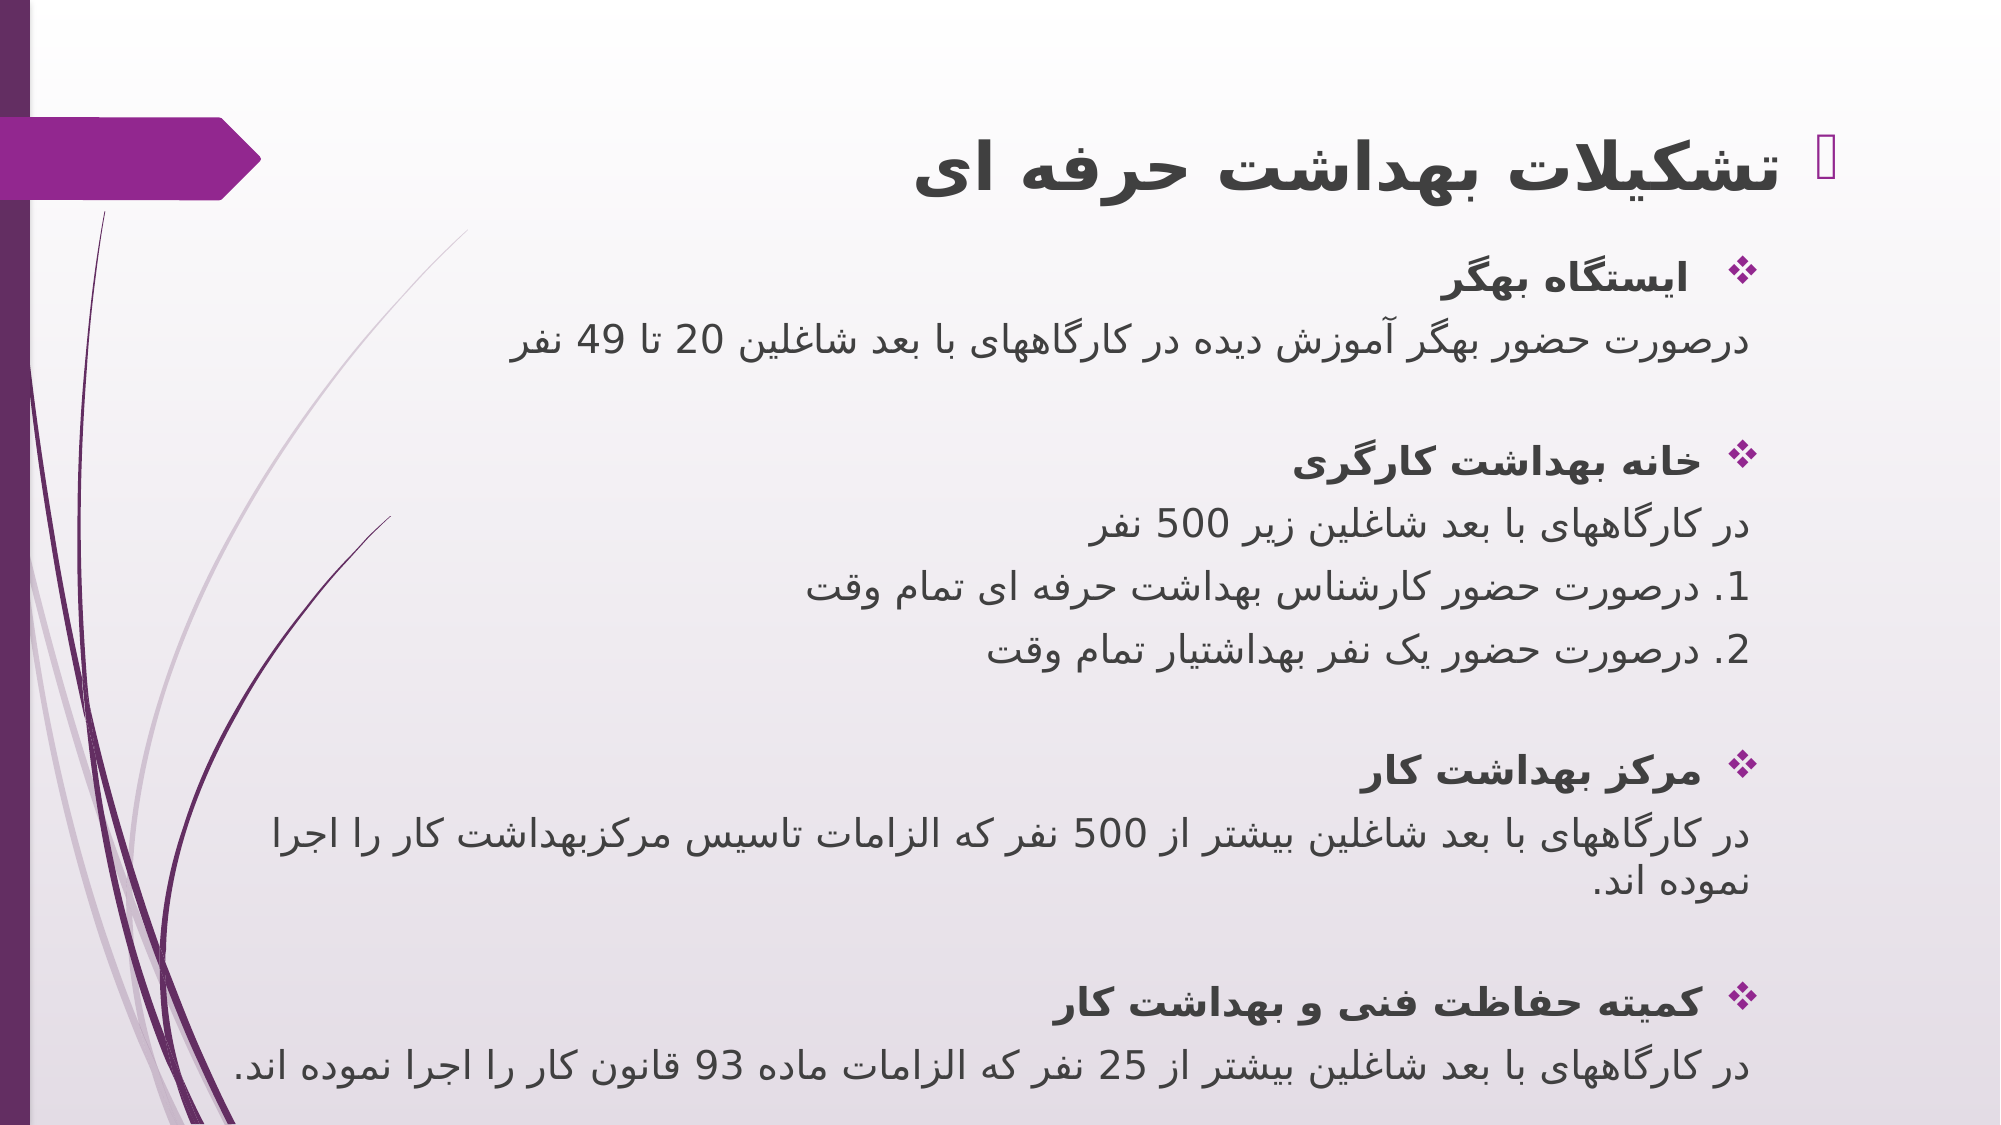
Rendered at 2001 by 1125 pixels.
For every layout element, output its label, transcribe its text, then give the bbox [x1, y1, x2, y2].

text_box ایستگاه بهگر درصورت حضور بهگر آموزش دیده در کارگاههای با بعد شاغلین 20 تا 49 نفر خانه بهداشت کارگری در کارگاههای با بعد شاغلین زیر 500 نفر 1. درصورت حضور کارشناس بهداشت حرفه ای تمام وقت 2. درصورت حضور یک نفر بهداشتیار تمام وقت مرکز بهداشت کار در کارگاههای با بعد شاغلین بیشتر از 500 نفر که الزامات تاسیس مرکزبهداشت کار را اجرا نموده اند. کمیته حفاظت فنی و بهداشت کار در کارگاههای با بعد شاغلین بیشتر از 25 نفر که الزامات ماده 93 قانون کار را اجرا نموده اند. [211, 243, 1767, 1125]
text_box تشکیلات بهداشت حرفه ای [392, 116, 1855, 213]
